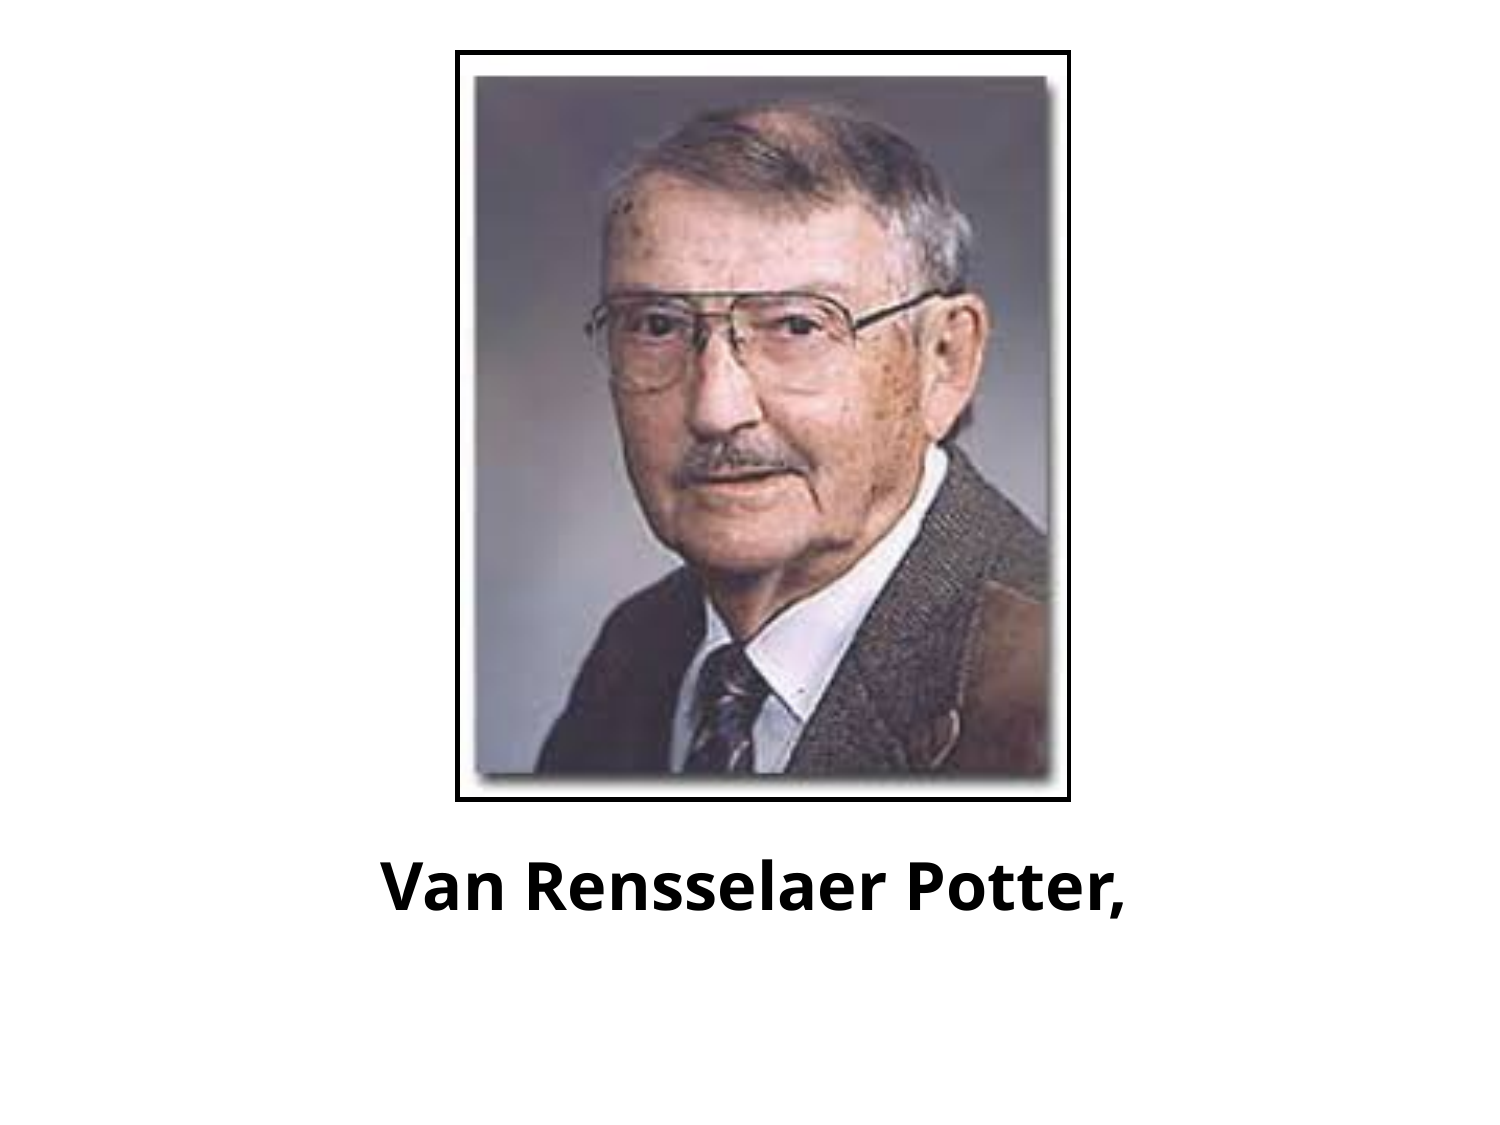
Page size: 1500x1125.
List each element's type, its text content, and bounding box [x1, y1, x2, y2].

picture [459, 54, 1067, 798]
list Van Rensselaer Potter, [148, 836, 1379, 1125]
